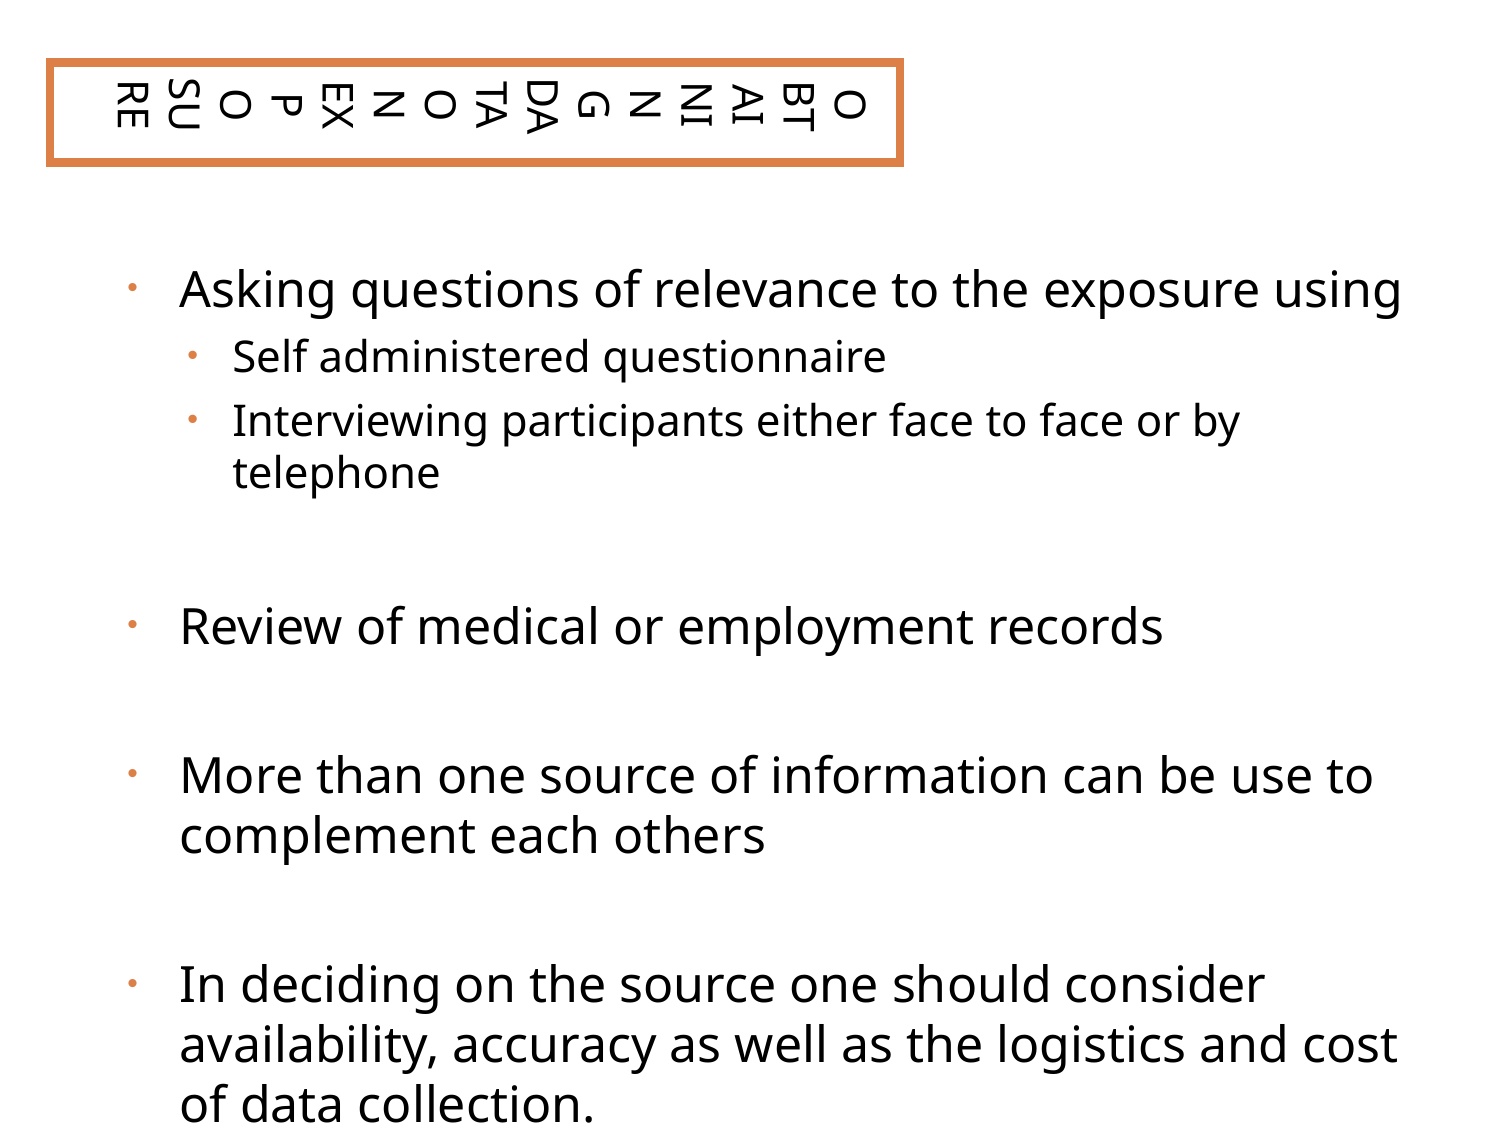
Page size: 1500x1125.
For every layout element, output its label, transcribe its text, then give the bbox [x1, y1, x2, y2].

list OBTAINING DATA ON EXPOSURE [46, 58, 904, 167]
list Asking questions of relevance to the exposure using Self administered questionnaire Interviewing participants either face to face or by telephone Review of medical or employment records More than one source of information can be use to complement each others In deciding on the source one should consider availability, accuracy as well as the logistics and cost of data collection. [112, 249, 1463, 1038]
